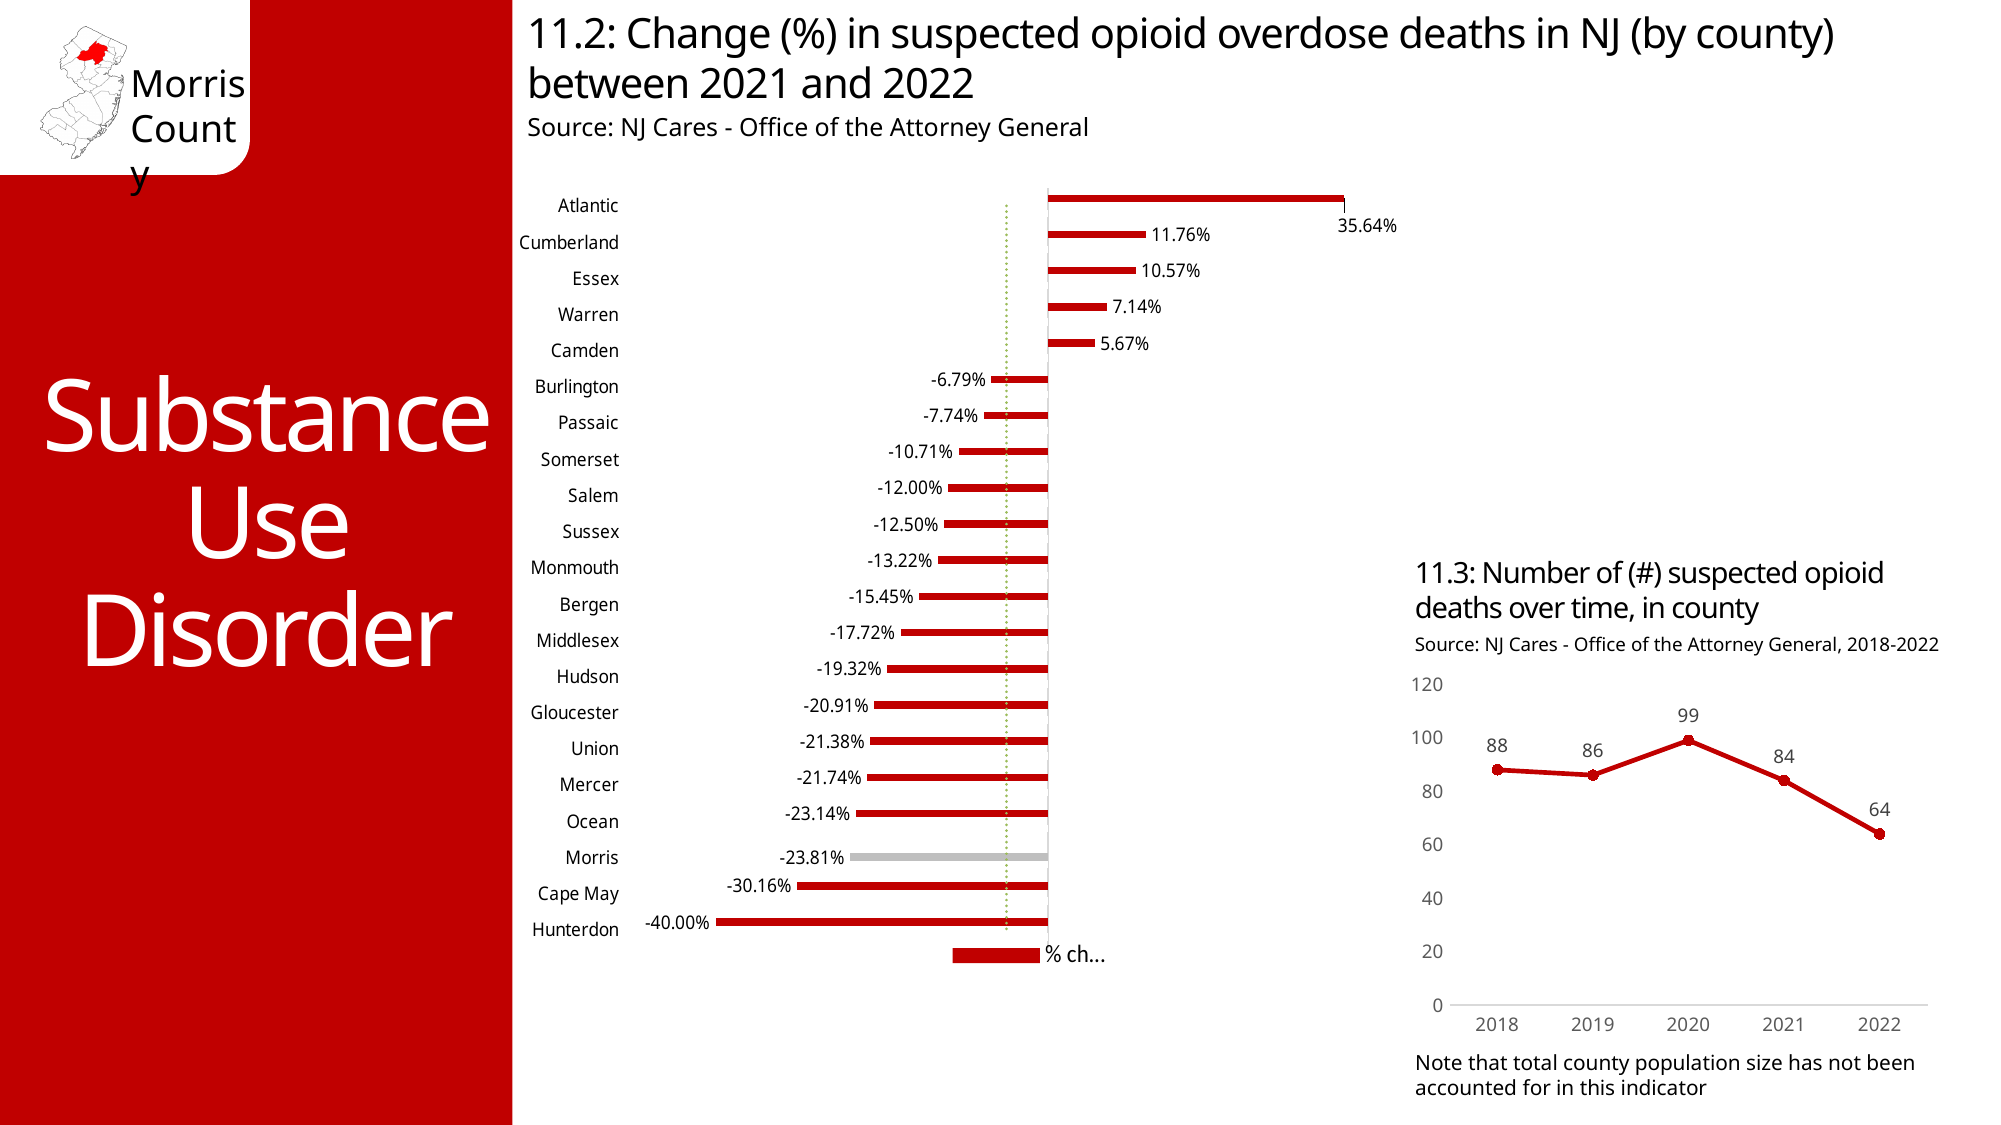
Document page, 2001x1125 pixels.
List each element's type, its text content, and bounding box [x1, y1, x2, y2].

text_box Source: NJ Cares - Office of the Attorney General, 2018-2022 [1416, 625, 1988, 663]
text_box 11.2: Change (%) in suspected opioid overdose deaths in NJ (by county) between 2021 and 2022 [512, 0, 1992, 115]
text_box Substance Use Disorder [0, 112, 516, 1013]
text_box Source: NJ Cares - Office of the Attorney General [512, 104, 1891, 150]
picture [40, 26, 127, 112]
chart [518, 149, 1939, 1050]
text_box 11.3: Number of (#) suspected opioid deaths over time, in county [1416, 547, 1988, 625]
text_box Note that total county population size has not been accounted for in this indicator [1400, 1042, 1994, 1108]
